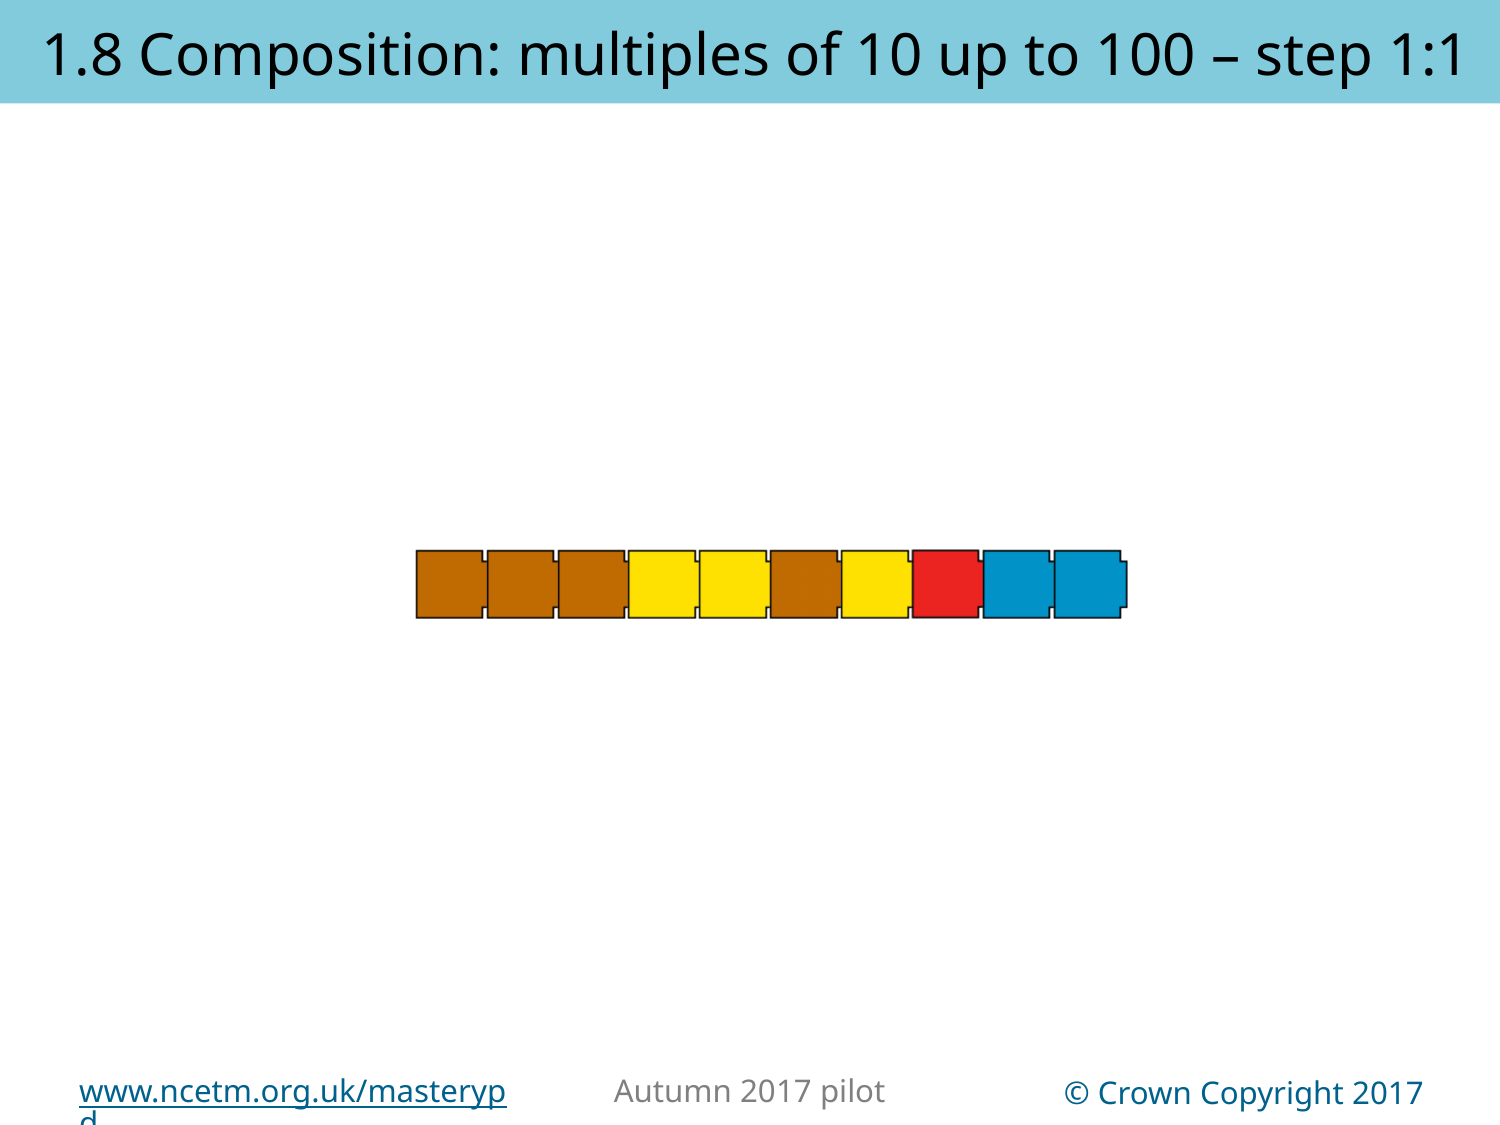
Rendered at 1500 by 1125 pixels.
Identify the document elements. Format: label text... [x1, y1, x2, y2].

picture [416, 546, 1127, 622]
list 1.8 Composition: multiples of 10 up to 100 – step 1:1 [0, 0, 1500, 104]
